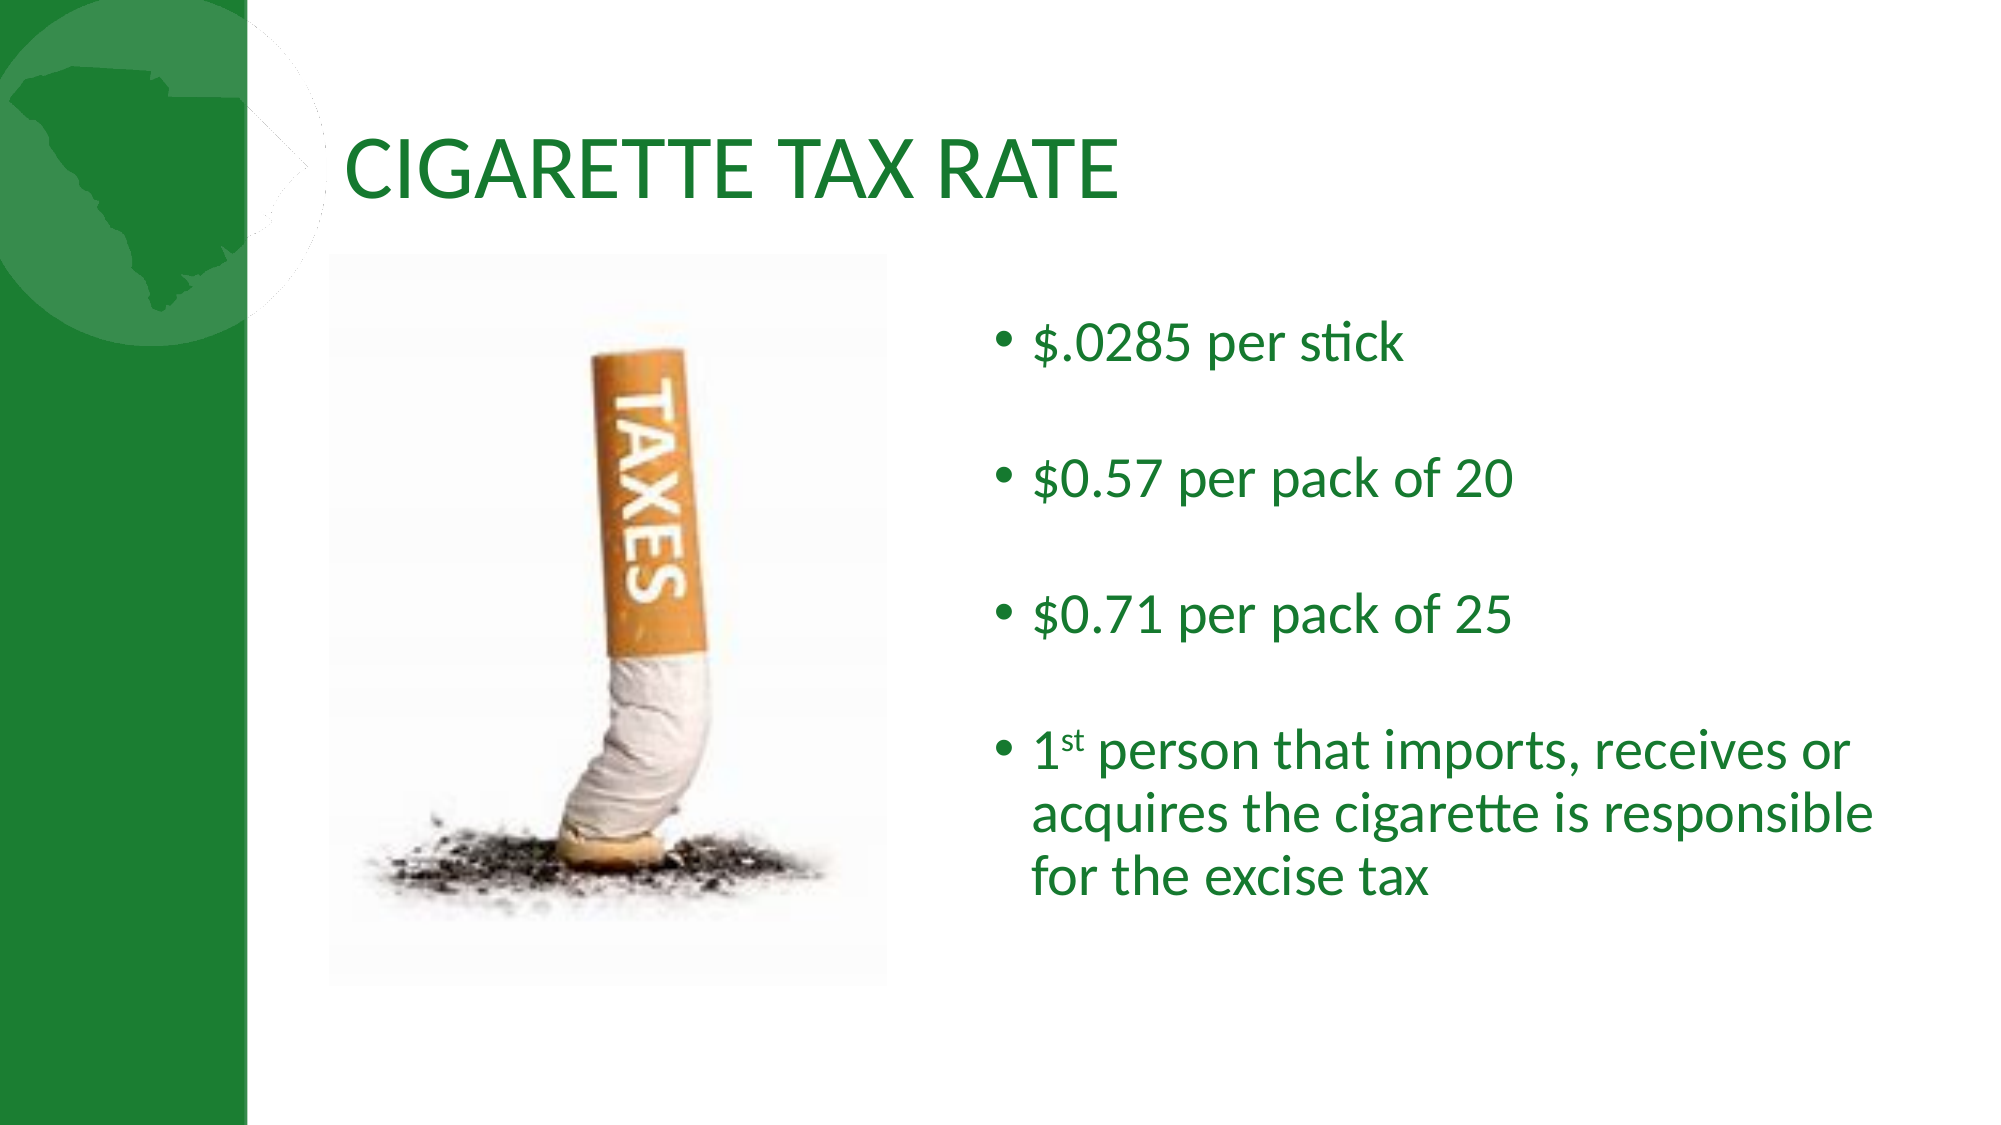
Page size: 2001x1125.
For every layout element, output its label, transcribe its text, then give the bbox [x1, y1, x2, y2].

title CIGARETTE TAX RATE [329, 59, 1863, 278]
picture [248, 0, 887, 986]
list $.0285 per stick $0.57 per pack of 20 $0.71 per pack of 25 1st person that imports, receives or acquires the cigarette is responsible for the excise tax [978, 303, 1942, 1013]
